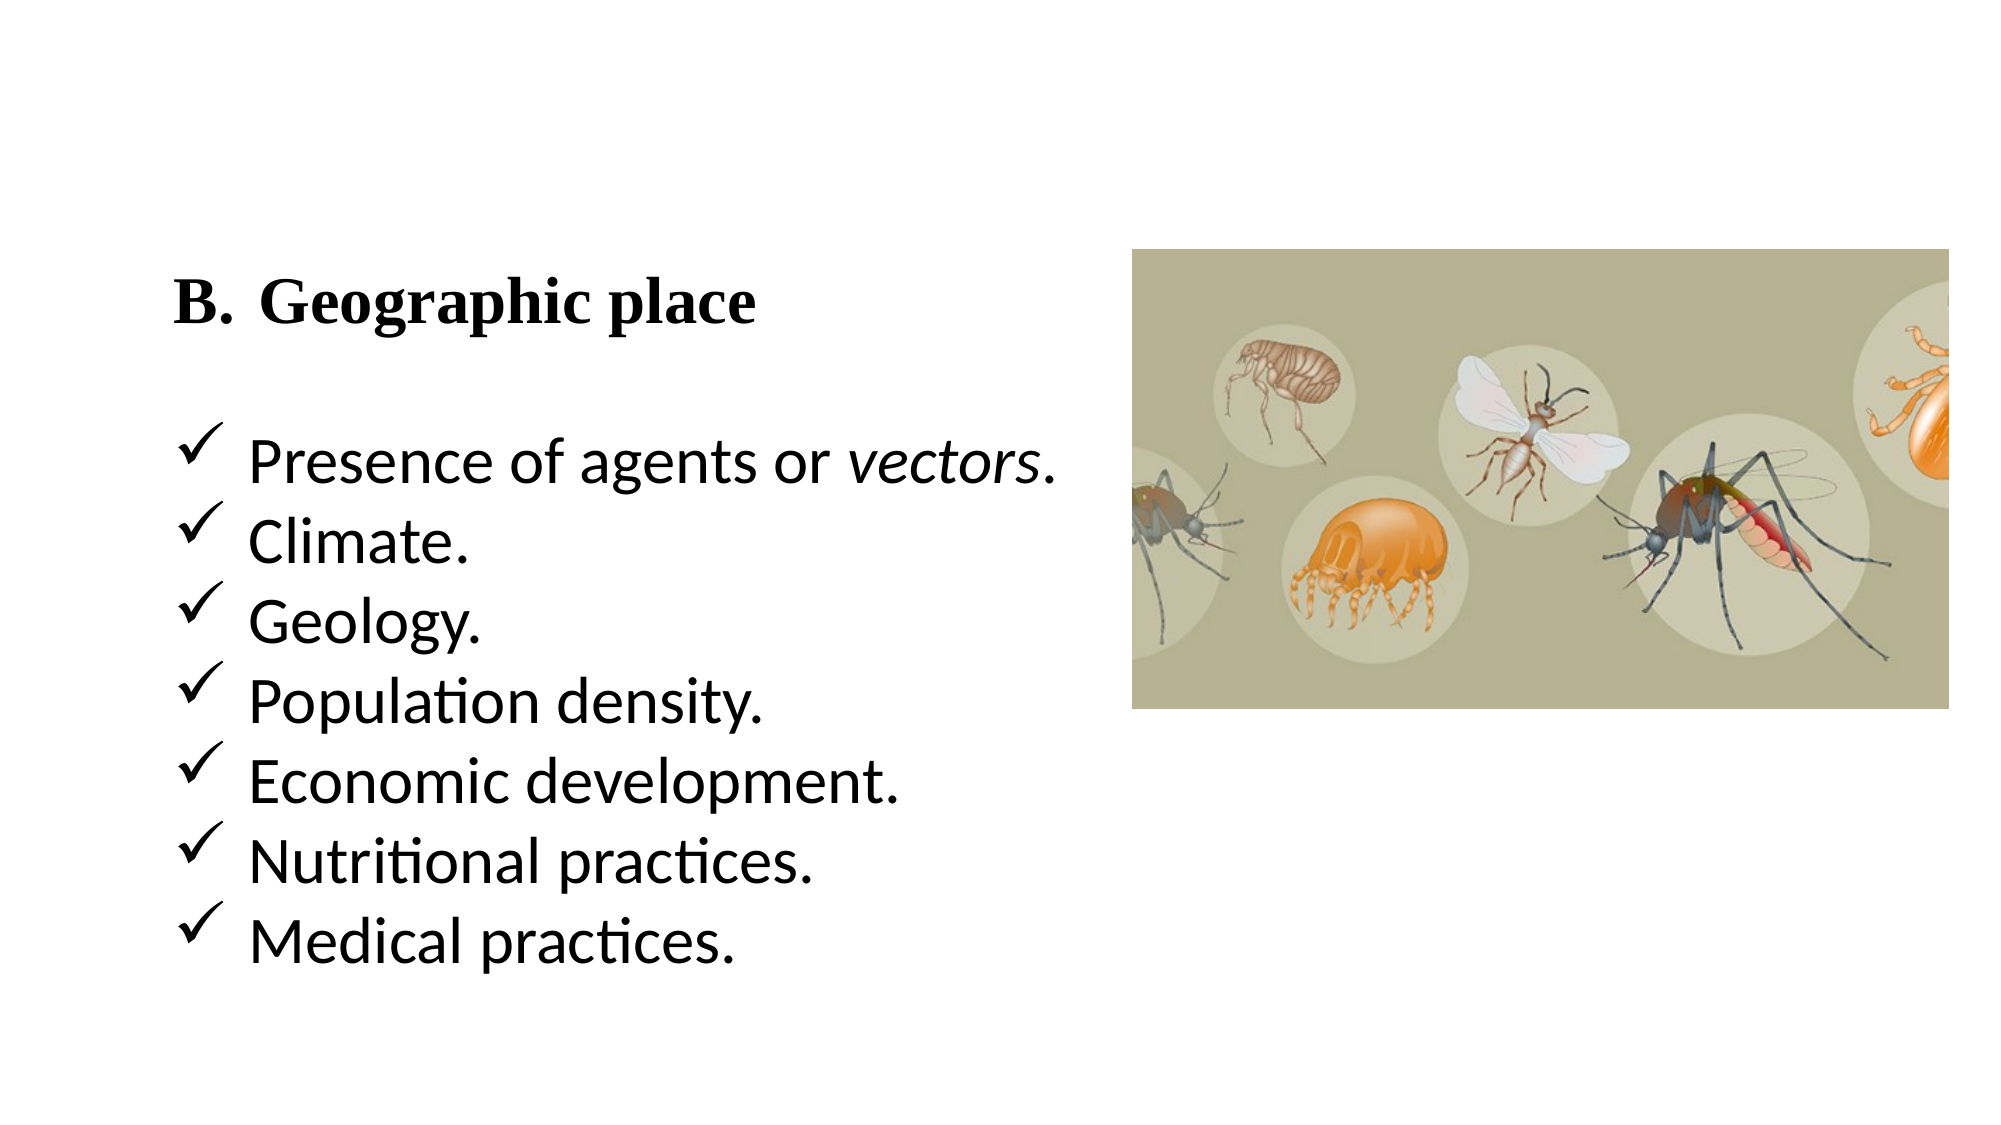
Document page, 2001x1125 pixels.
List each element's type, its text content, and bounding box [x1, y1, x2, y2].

picture [1132, 249, 1949, 709]
text_box Geographic place Presence of agents or vectors. Climate. Geology. Population density. Economic development. Nutritional practices. Medical practices. [158, 249, 2000, 985]
